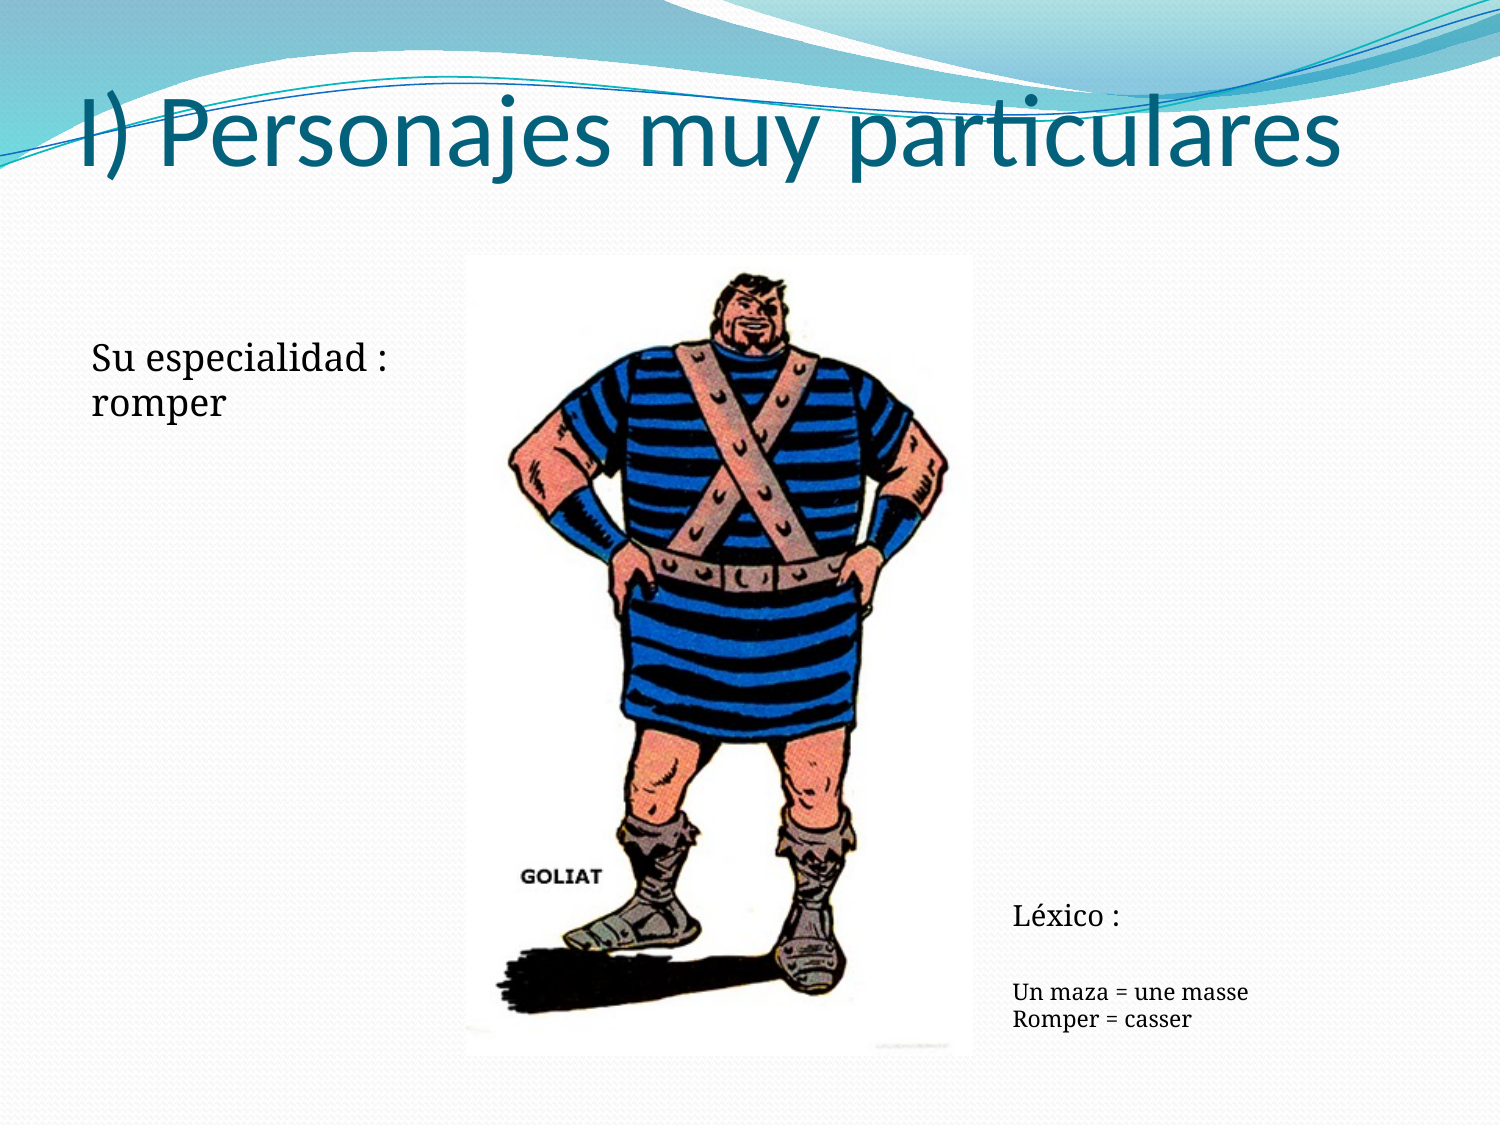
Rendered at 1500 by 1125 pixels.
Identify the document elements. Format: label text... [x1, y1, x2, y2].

text_box Su especialidad : romper [76, 326, 420, 431]
picture [466, 255, 973, 1056]
text_box Léxico : Un maza = une masse Romper = casser [997, 890, 1500, 1095]
title I) Personajes muy particulares [76, 0, 1427, 188]
